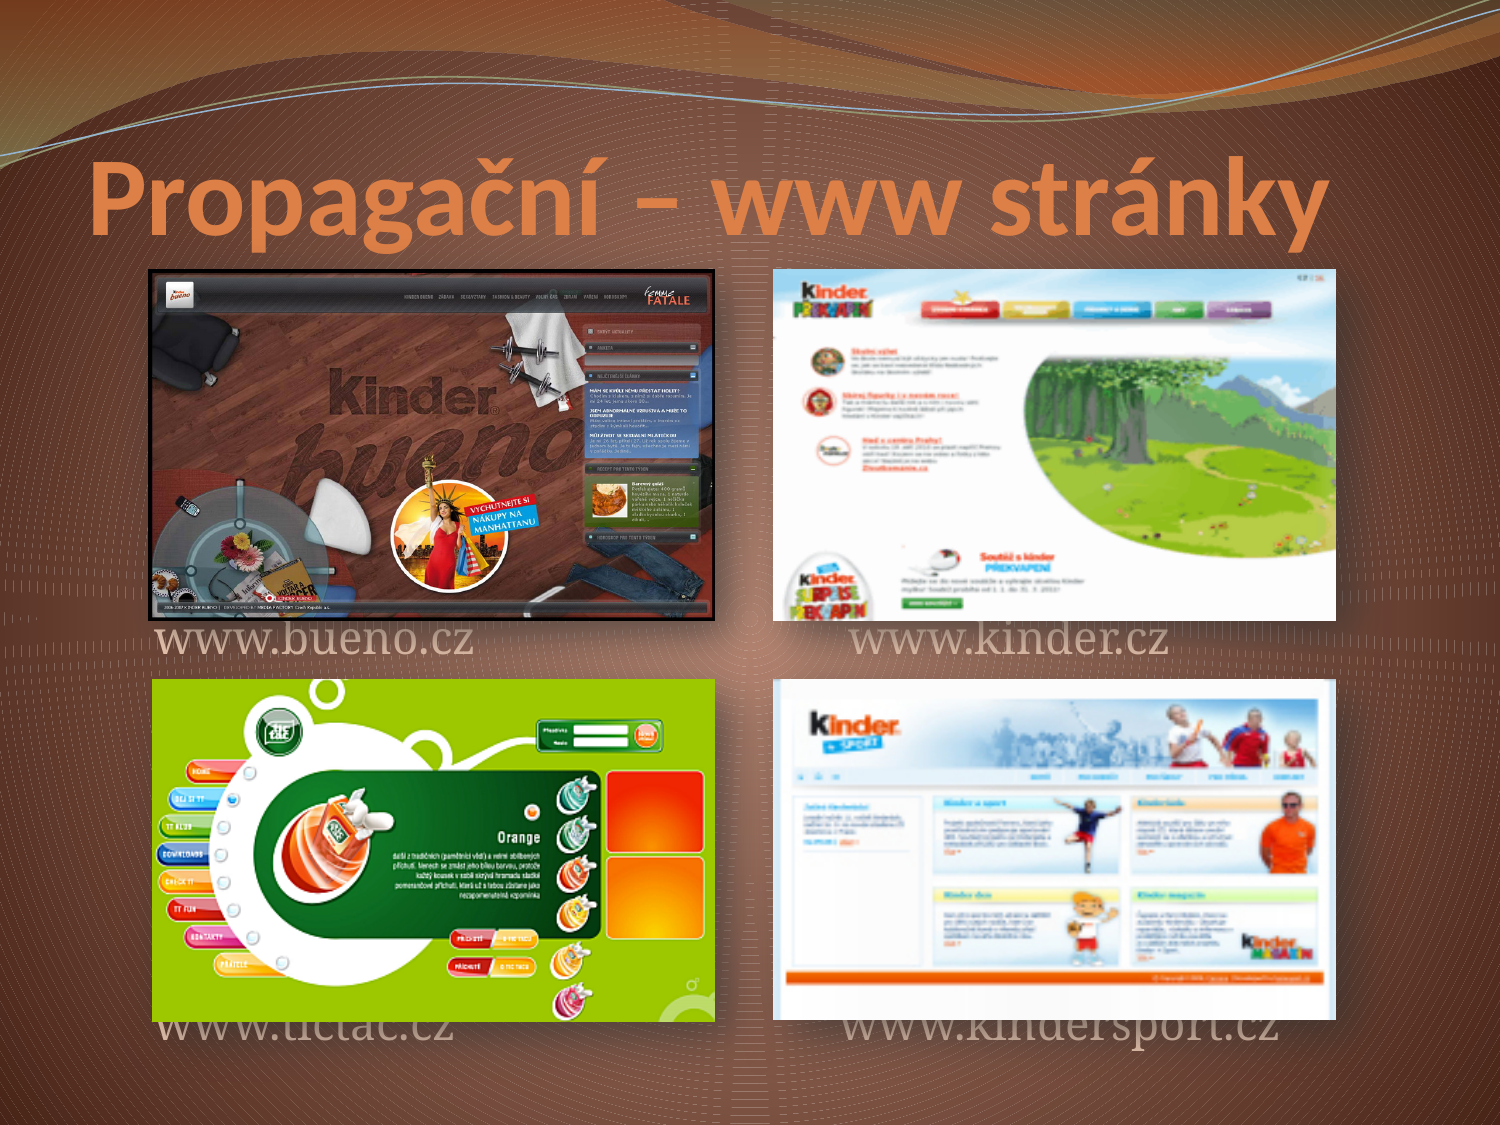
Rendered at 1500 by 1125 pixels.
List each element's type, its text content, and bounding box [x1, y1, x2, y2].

list www.bueno.cz www.kinder.cz www.tictac.cz www.kindersport.cz [86, 281, 1362, 1125]
picture [152, 679, 716, 1022]
picture [148, 269, 716, 622]
picture [773, 269, 1337, 622]
title Propagační – www stránky [86, 34, 1362, 258]
picture [773, 679, 1337, 1020]
